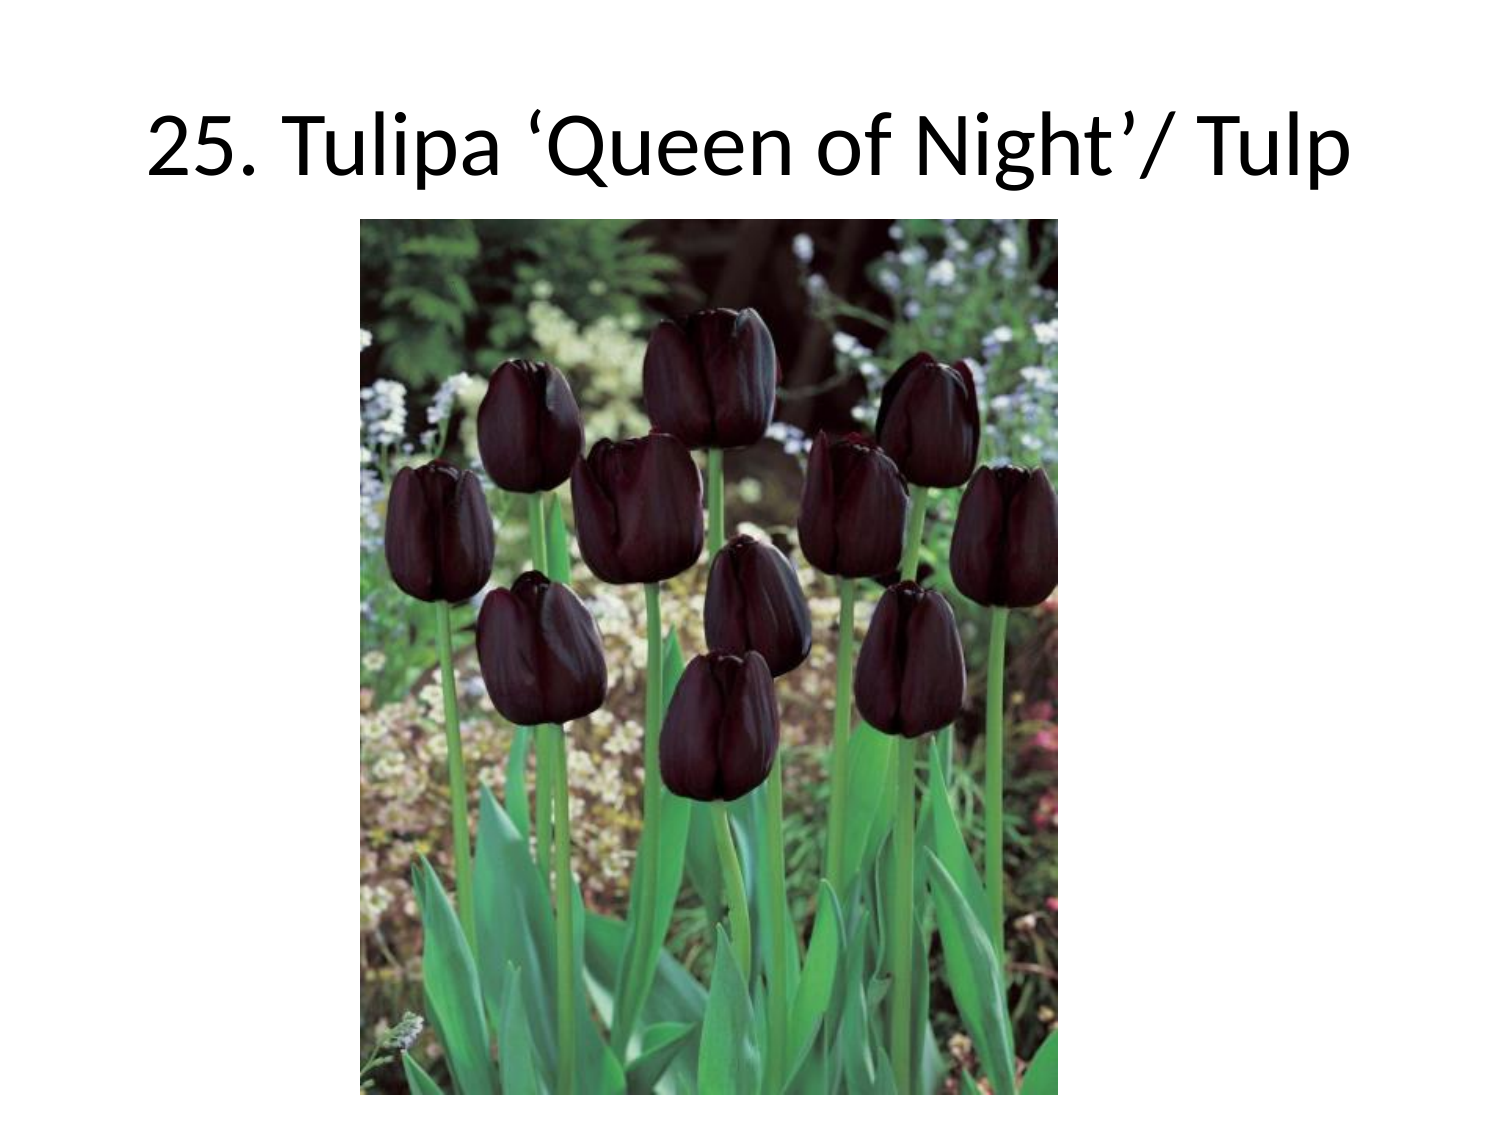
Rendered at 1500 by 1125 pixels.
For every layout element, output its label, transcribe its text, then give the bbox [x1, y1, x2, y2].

picture [359, 219, 1058, 1095]
title 25. Tulipa ‘Queen of Night’/ Tulp [75, 45, 1425, 233]
